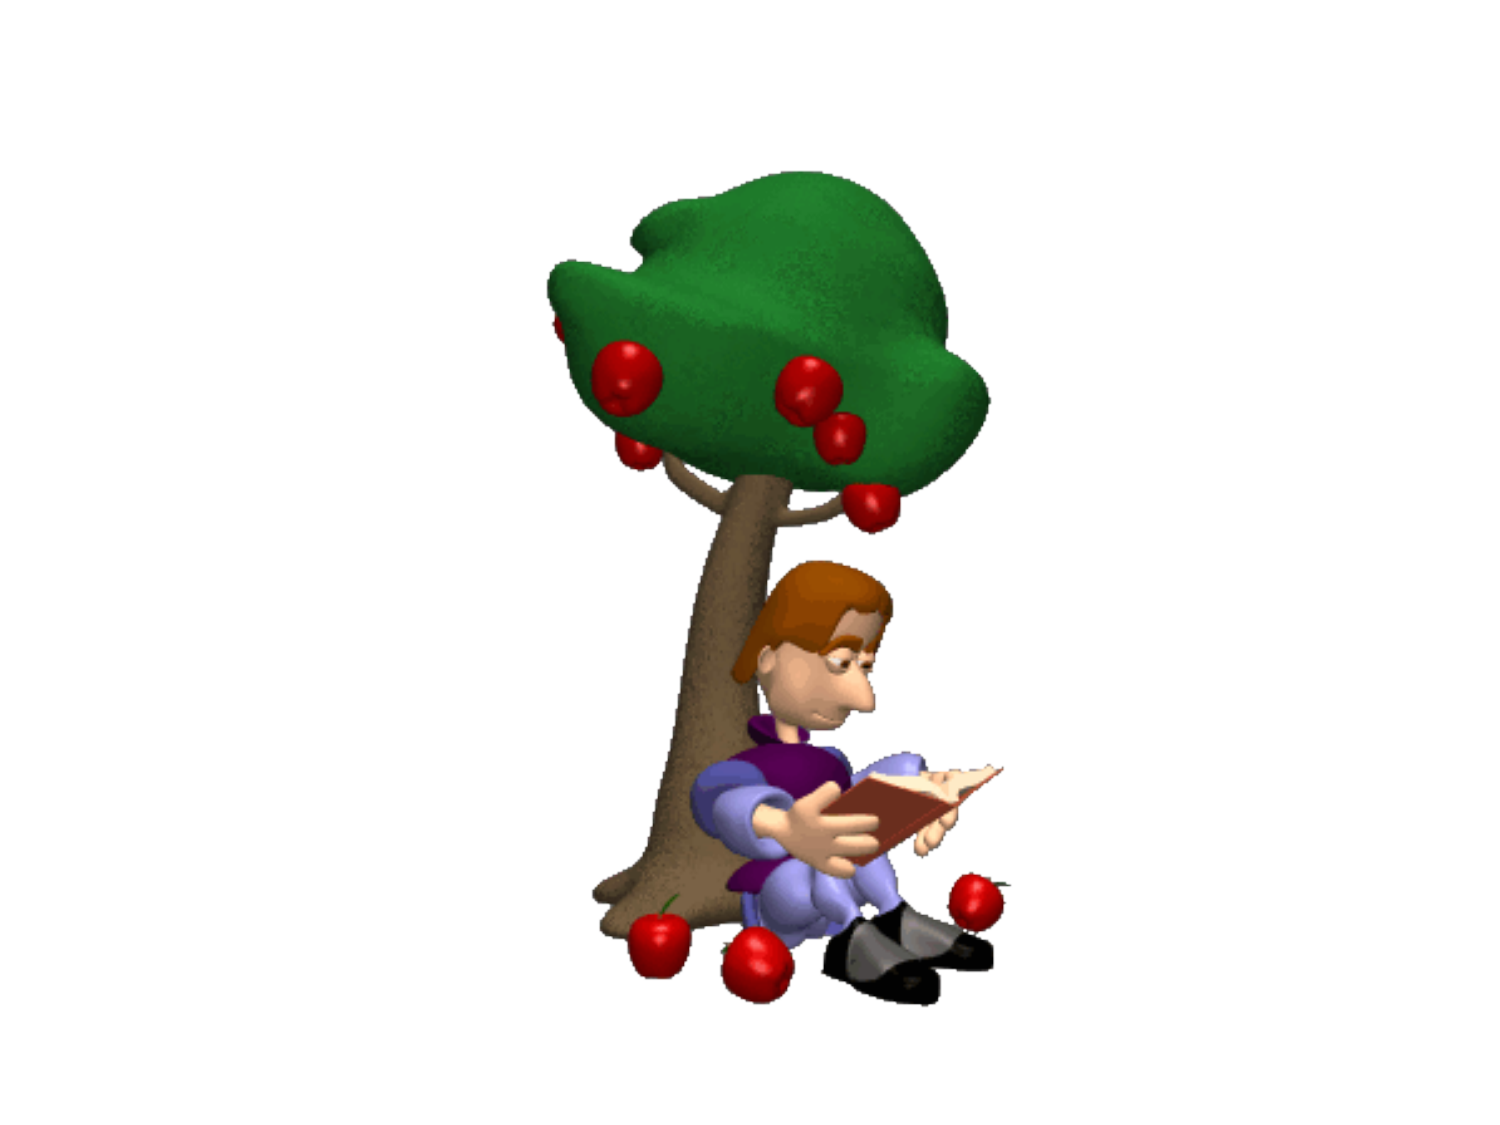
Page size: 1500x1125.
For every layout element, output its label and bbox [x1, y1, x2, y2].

picture [462, 149, 1060, 1028]
